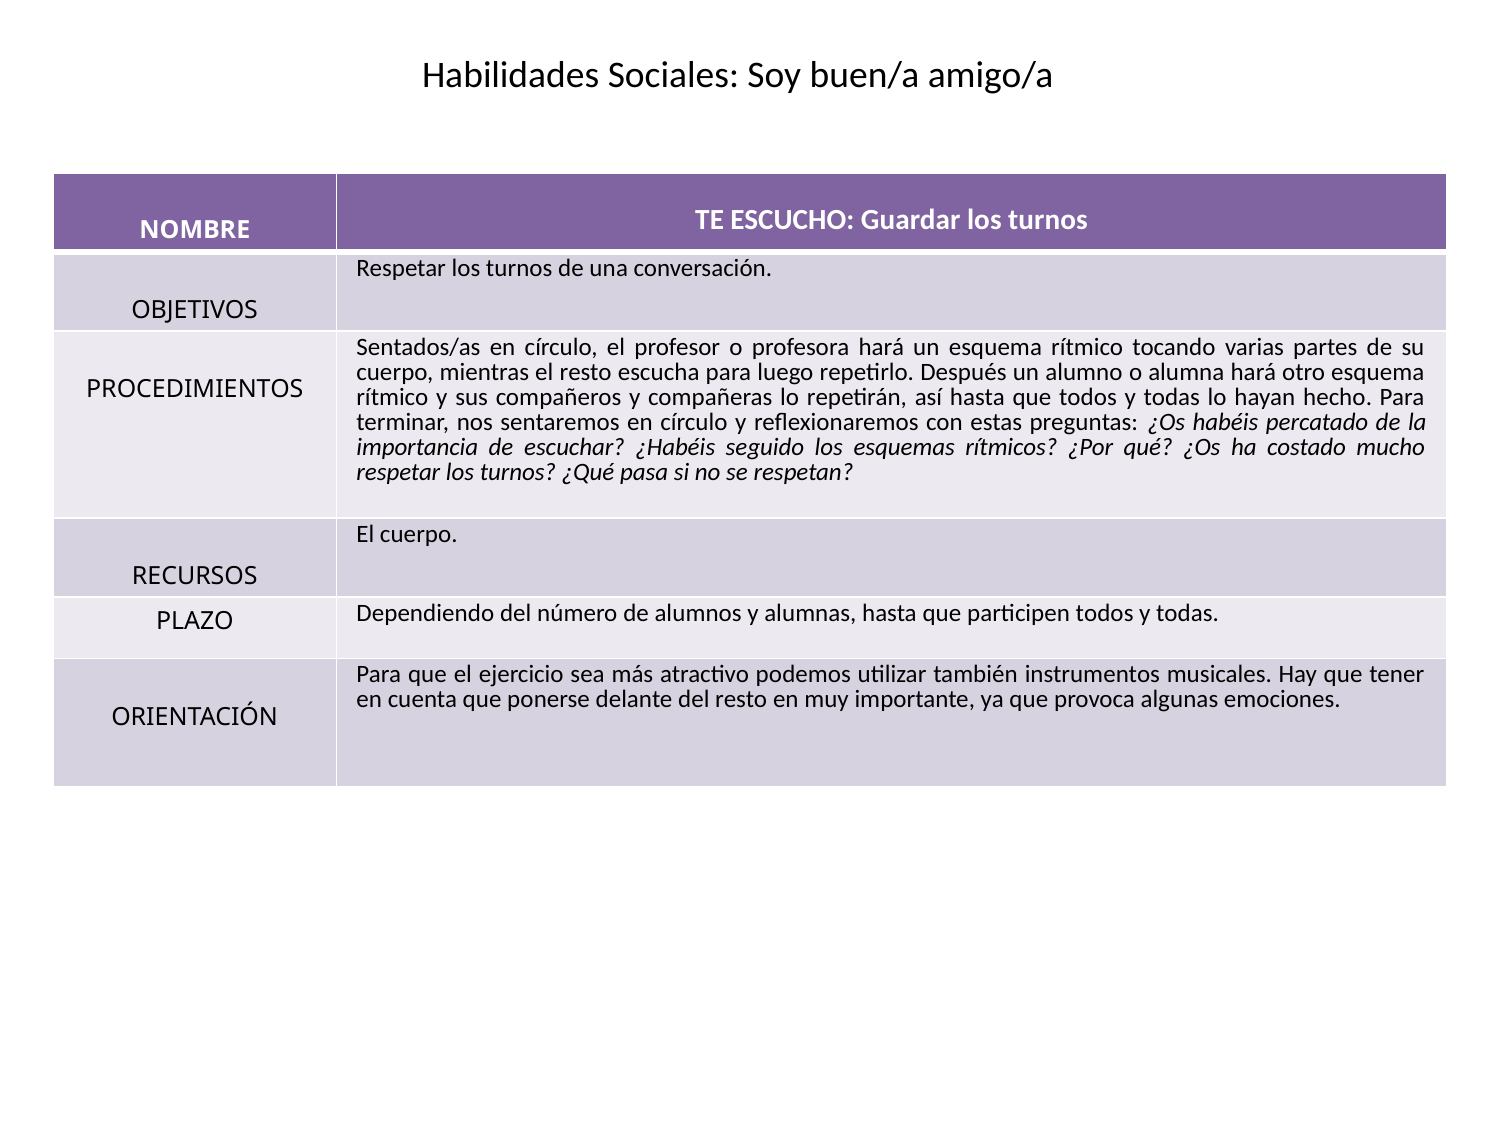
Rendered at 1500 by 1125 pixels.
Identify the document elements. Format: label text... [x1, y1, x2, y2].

table_cell OBJETIVOS [54, 255, 336, 330]
table_cell PROCEDIMIENTOS [54, 332, 336, 517]
table_cell Dependiendo del número de alumnos y alumnas, hasta que participen todos y todas. [337, 598, 1446, 658]
table_header TE ESCUCHO: Guardar los turnos [337, 174, 1446, 249]
table_cell PLAZO [54, 598, 336, 658]
text_box Habilidades Sociales: Soy buen/a amigo/a [407, 42, 1128, 103]
table_cell Para que el ejercicio sea más atractivo podemos utilizar también instrumentos musicales. Hay que tener en cuenta que ponerse delante del resto en muy importante, ya que provoca algunas emociones. [337, 659, 1446, 786]
table_cell Sentados/as en círculo, el profesor o profesora hará un esquema rítmico tocando varias partes de su cuerpo, mientras el resto escucha para luego repetirlo. Después un alumno o alumna hará otro esquema rítmico y sus compañeros y compañeras lo repetirán, así hasta que todos y todas lo hayan hecho. Para terminar, nos sentaremos en círculo y reflexionaremos con estas preguntas: ¿Os habéis percatado de la importancia de escuchar? ¿Habéis seguido los esquemas rítmicos? ¿Por qué? ¿Os ha costado mucho respetar los turnos? ¿Qué pasa si no se respetan? [337, 332, 1446, 517]
table_cell ORIENTACIÓN [54, 659, 336, 786]
table_cell RECURSOS [54, 519, 336, 596]
table_cell El cuerpo. [337, 519, 1446, 596]
table_header NOMBRE [54, 174, 336, 249]
table_cell Respetar los turnos de una conversación. [337, 255, 1446, 330]
